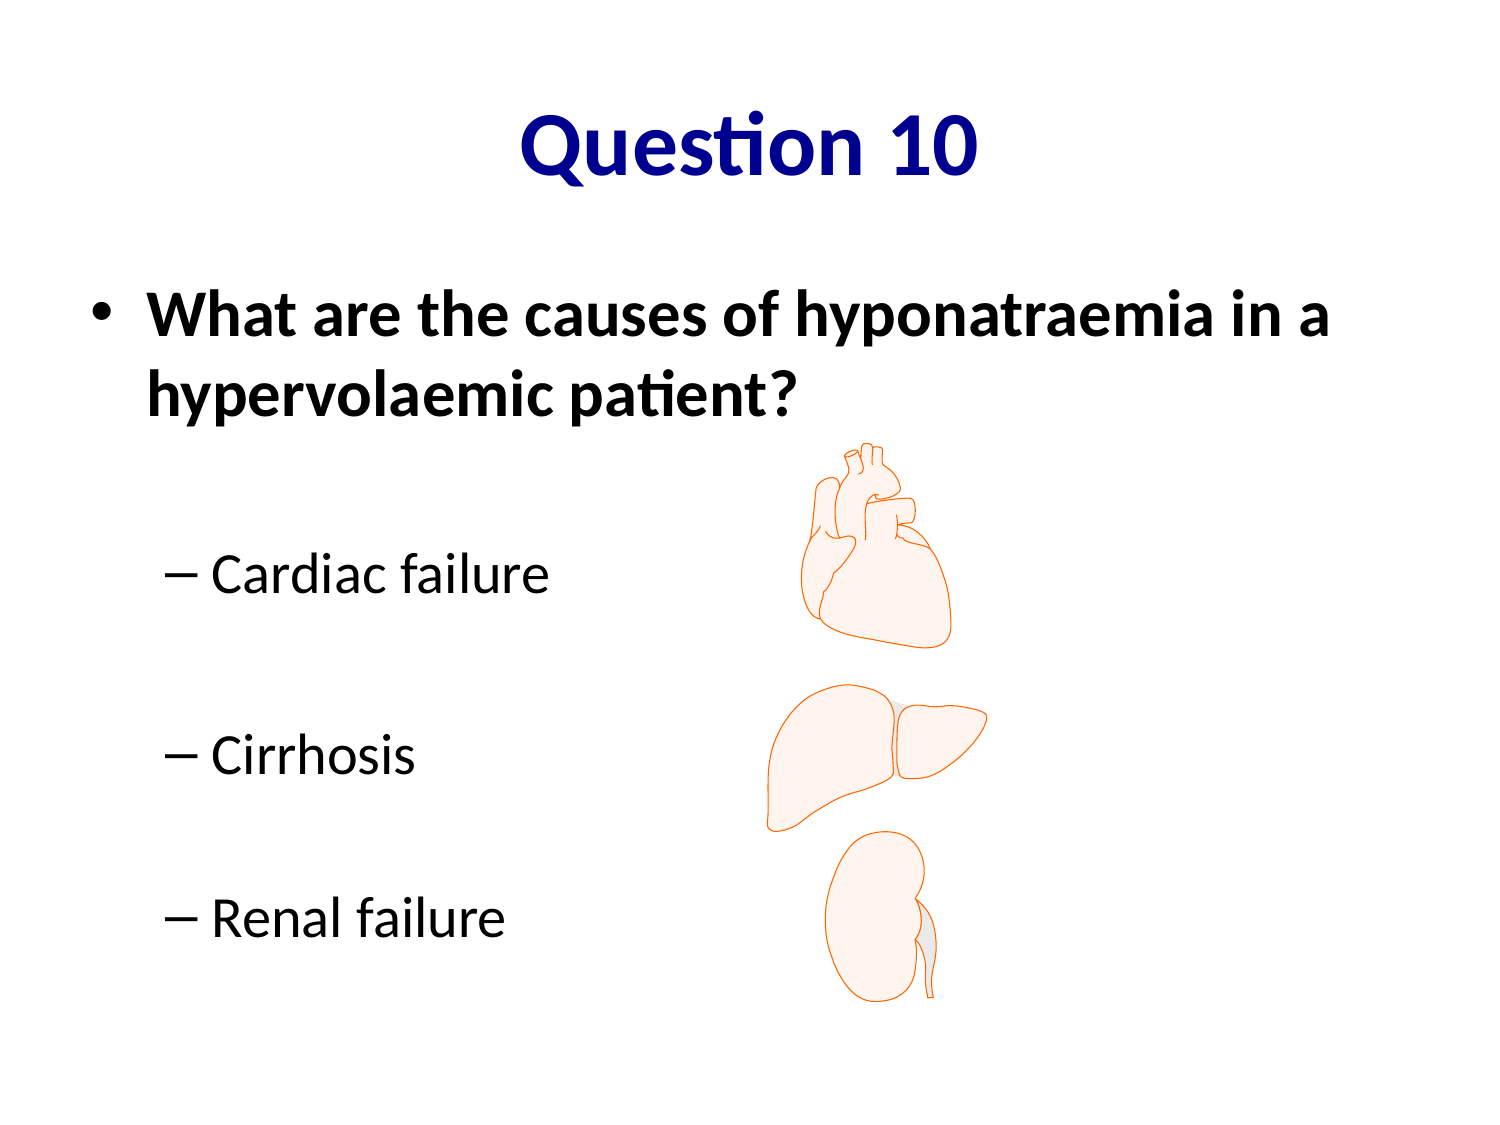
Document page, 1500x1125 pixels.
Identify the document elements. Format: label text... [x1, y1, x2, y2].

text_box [766, 684, 987, 832]
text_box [824, 841, 937, 1006]
list What are the causes of hyponatraemia in a hypervolaemic patient? Cardiac failure Cirrhosis Renal failure [75, 262, 1425, 1005]
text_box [792, 441, 952, 651]
title Question 10 [75, 45, 1425, 233]
